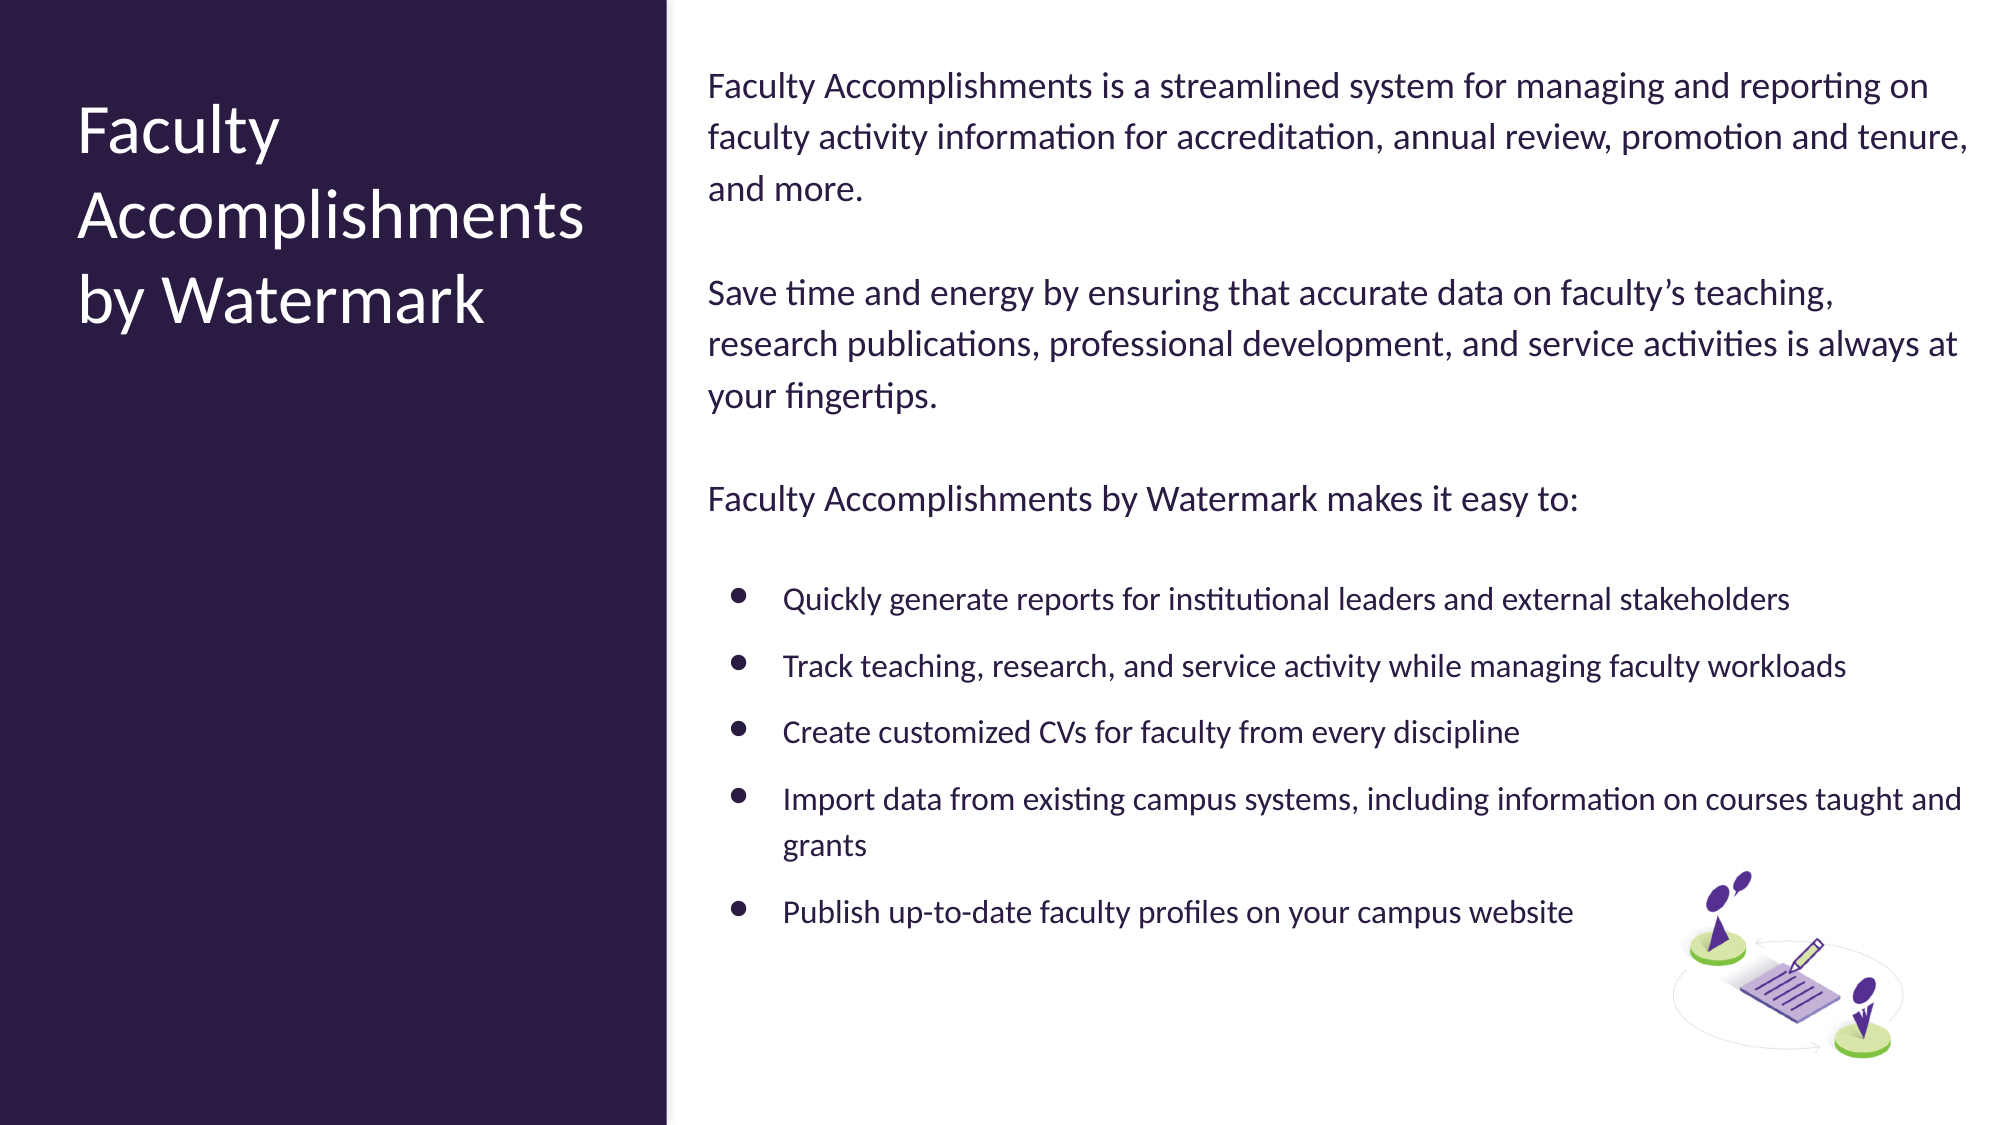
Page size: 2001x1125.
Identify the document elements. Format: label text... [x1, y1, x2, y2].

title Faculty Accomplishments by Watermark [62, 67, 605, 1001]
list Faculty Accomplishments is a streamlined system for managing and reporting on faculty activity information for accreditation, annual review, promotion and tenure, and more. Save time and energy by ensuring that accurate data on faculty’s teaching, research publications, professional development, and service activities is always at your fingertips. Faculty Accomplishments by Watermark makes it easy to: Quickly generate reports for institutional leaders and external stakeholders Track teaching, research, and service activity while managing faculty workloads Create customized CVs for faculty from every discipline Import data from existing campus systems, including information on courses taught and grants Publish up-to-date faculty profiles on your campus website [692, 38, 1987, 1078]
picture [1651, 845, 1950, 1084]
